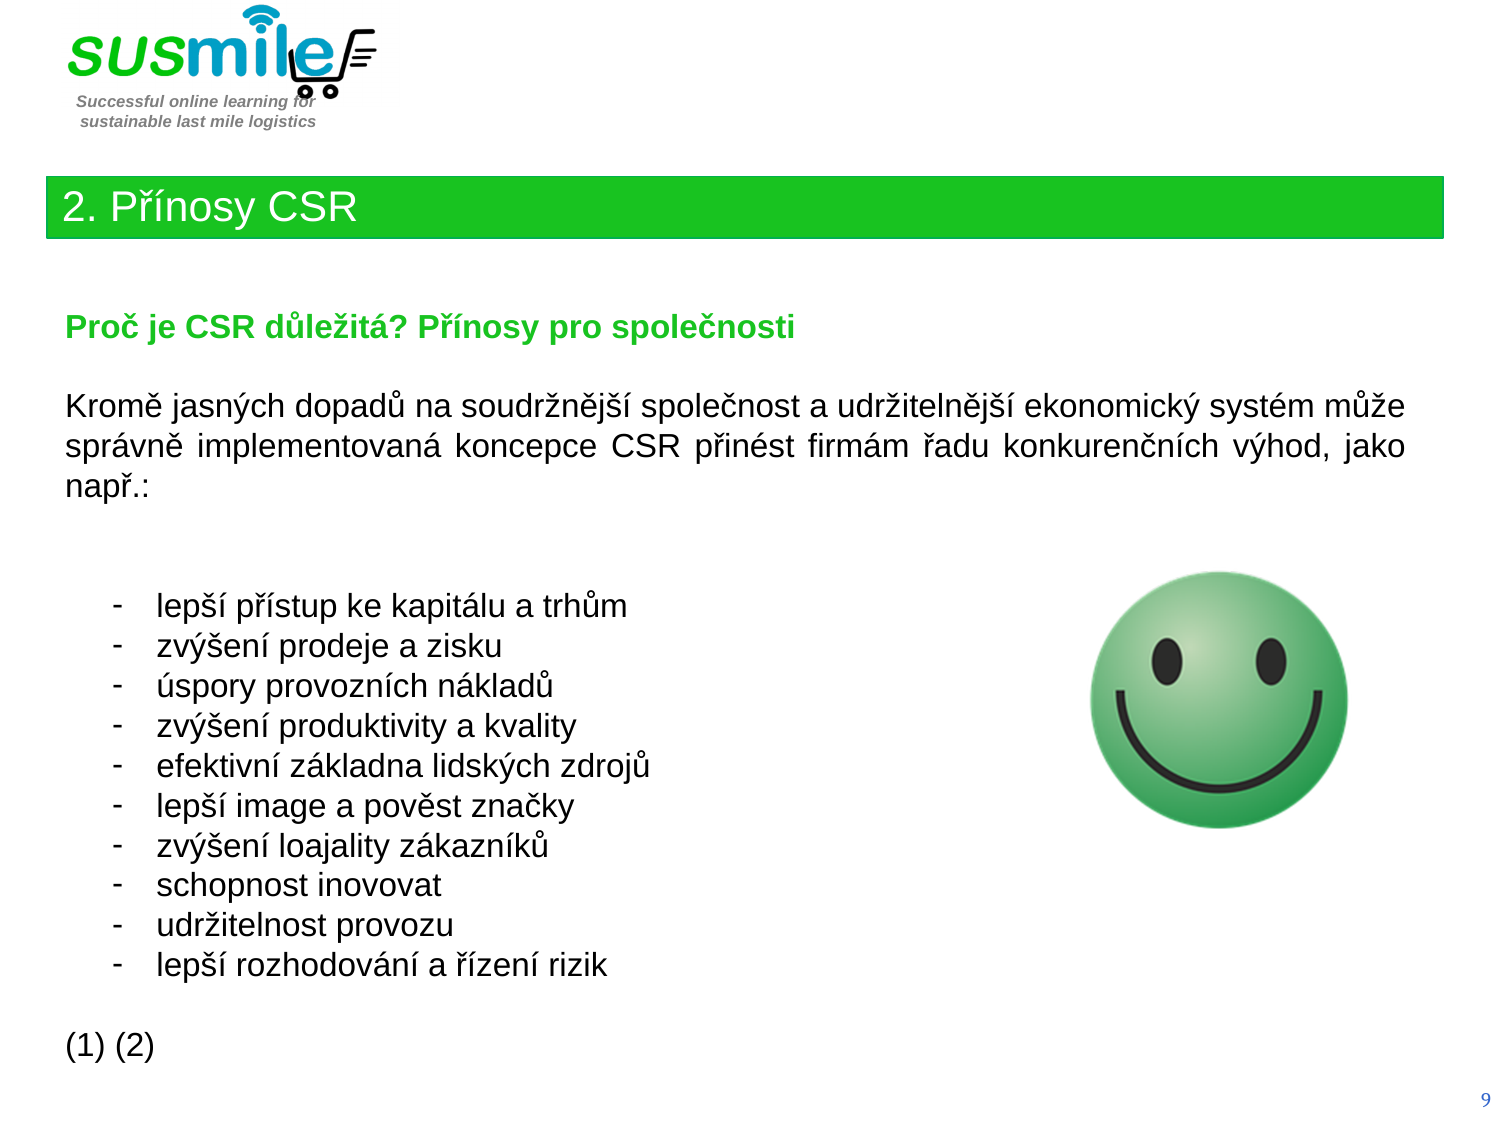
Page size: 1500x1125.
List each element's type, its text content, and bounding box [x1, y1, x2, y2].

picture [61, 0, 400, 107]
text_box 2. Přínosy CSR [46, 176, 1443, 238]
slide_number 9 [1156, 1069, 1500, 1125]
text_box Proč je CSR důležitá? Přínosy pro společnosti Kromě jasných dopadů na soudržnější společnost a udržitelnější ekonomický systém může správně implementovaná koncepce CSR přinést firmám řadu konkurenčních výhod, jako např.: lepší přístup ke kapitálu a trhům zvýšení prodeje a zisku úspory provozních nákladů zvýšení produktivity a kvality efektivní základna lidských zdrojů lepší image a pověst značky zvýšení loajality zákazníků schopnost inovovat udržitelnost provozu lepší rozhodování a řízení rizik (1) (2) [50, 297, 1423, 1071]
picture [1079, 562, 1362, 830]
